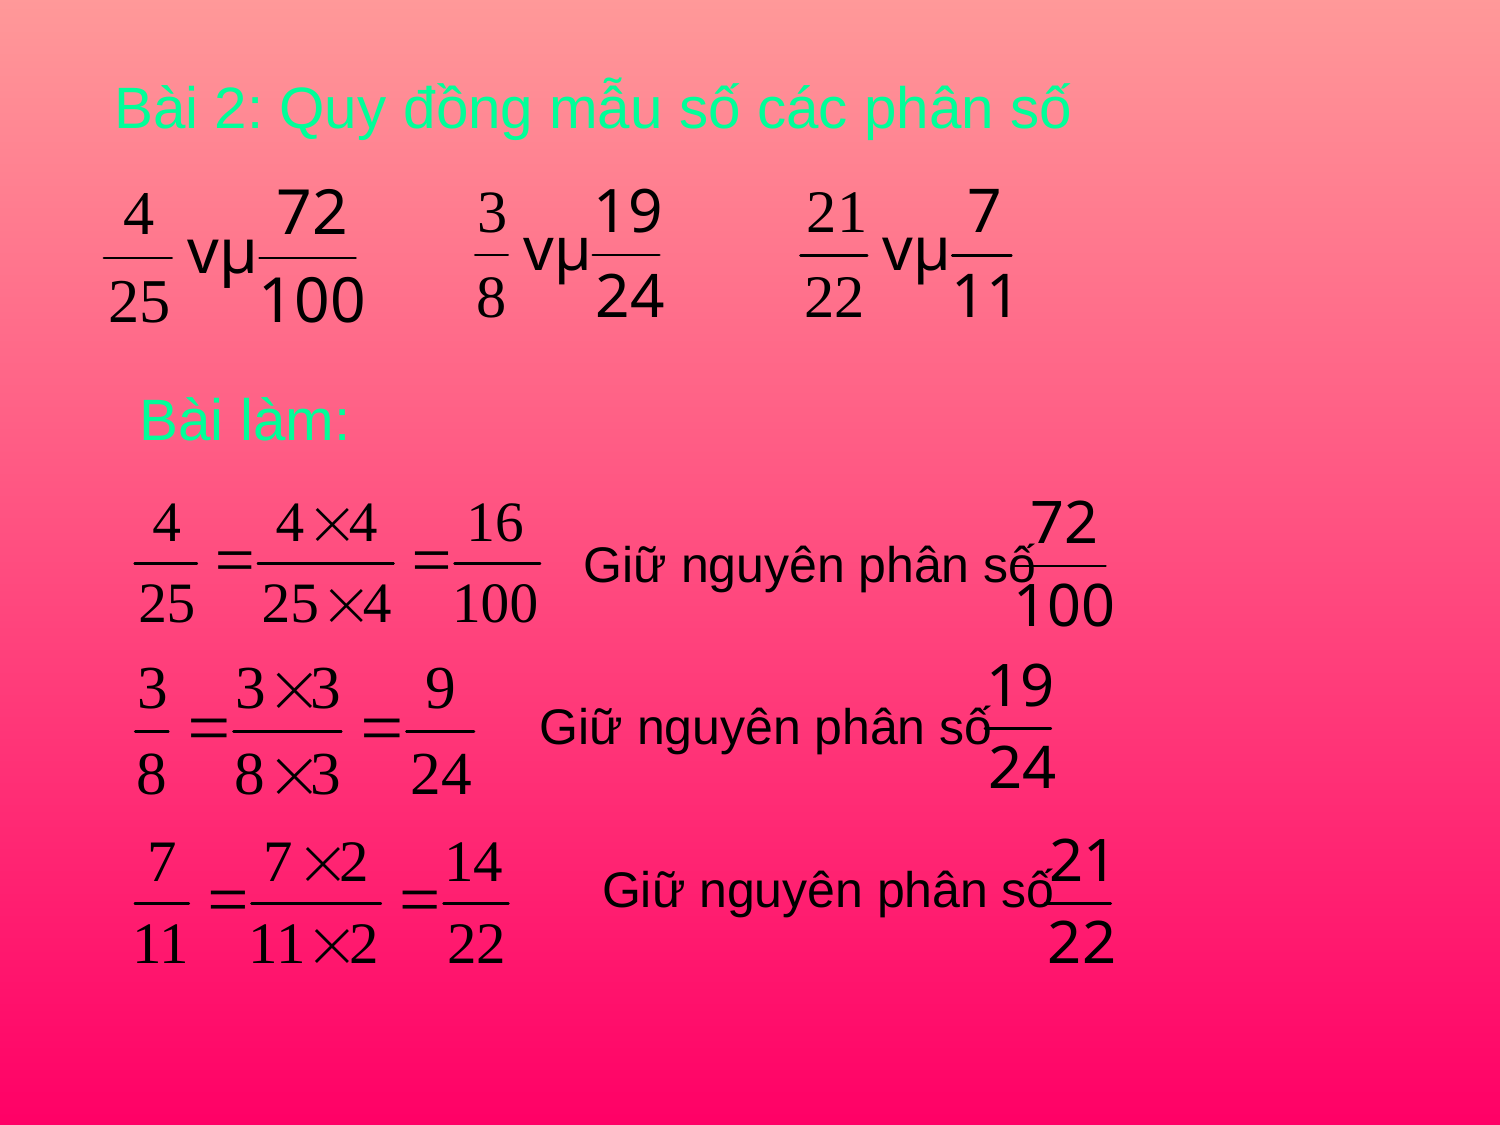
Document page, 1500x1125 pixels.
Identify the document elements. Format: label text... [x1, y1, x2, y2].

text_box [464, 174, 672, 331]
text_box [1034, 824, 1125, 978]
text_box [124, 487, 551, 636]
text_box Bài làm: [124, 375, 1163, 460]
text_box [974, 649, 1065, 803]
text_box Giữ nguyên phân số [587, 849, 1029, 925]
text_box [124, 649, 488, 808]
text_box Giữ nguyên phân số [568, 524, 998, 600]
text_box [790, 174, 1023, 332]
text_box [124, 824, 523, 978]
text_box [1003, 487, 1119, 640]
text_box Giữ nguyên phân số [524, 687, 969, 763]
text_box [1130, 828, 1500, 834]
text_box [93, 174, 370, 337]
text_box Bài 2: Quy đồng mẫu số các phân số [99, 62, 1463, 148]
